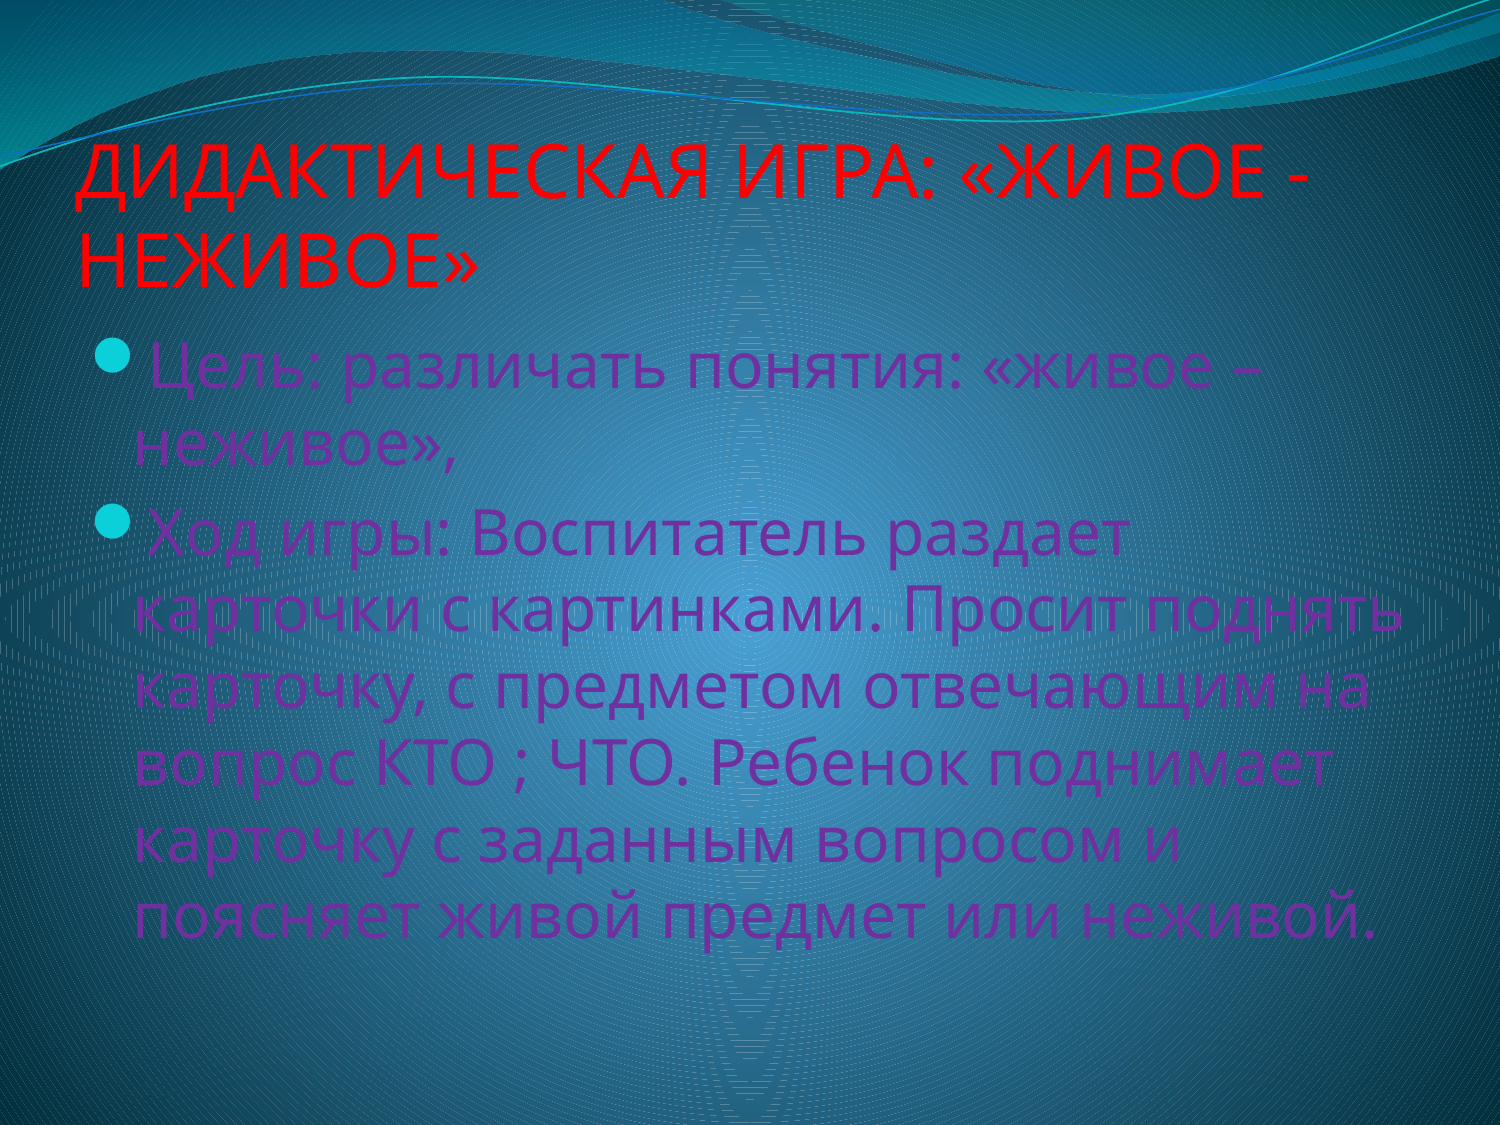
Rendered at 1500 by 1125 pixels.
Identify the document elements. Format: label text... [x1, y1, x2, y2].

list Цель: различать понятия: «живое – неживое», Ход игры: Воспитатель раздает карточки с картинками. Просит поднять карточку, с предметом отвечающим на вопрос КТО ; ЧТО. Ребенок поднимает карточку с заданным вопросом и поясняет живой предмет или неживой. [75, 317, 1425, 1038]
title ДИДАКТИЧЕСКАЯ ИГРА: «ЖИВОЕ - НЕЖИВОЕ» [75, 115, 1425, 303]
